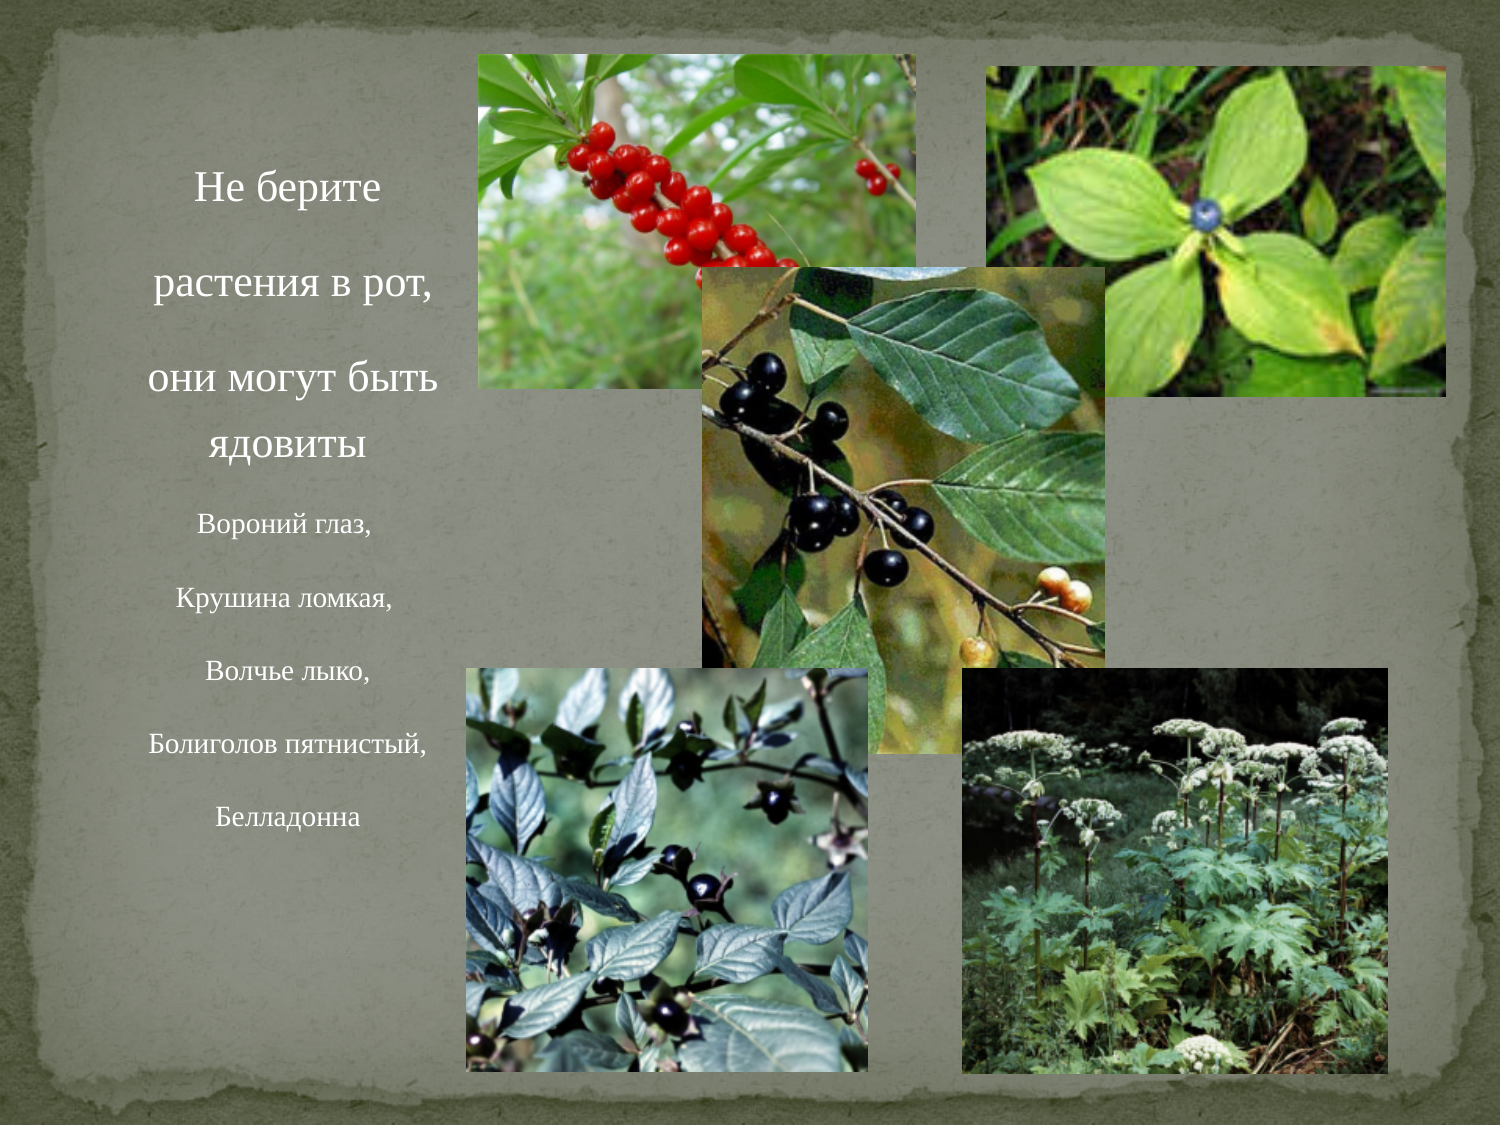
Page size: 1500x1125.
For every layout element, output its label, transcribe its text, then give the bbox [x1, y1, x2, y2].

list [988, 68, 1445, 396]
list Не берите растения в рот, они могут быть ядовиты Вороний глаз, Крушина ломкая, Волчье лыко, Болиголов пятнистый, Белладонна [41, 54, 535, 843]
picture [466, 54, 1446, 1074]
